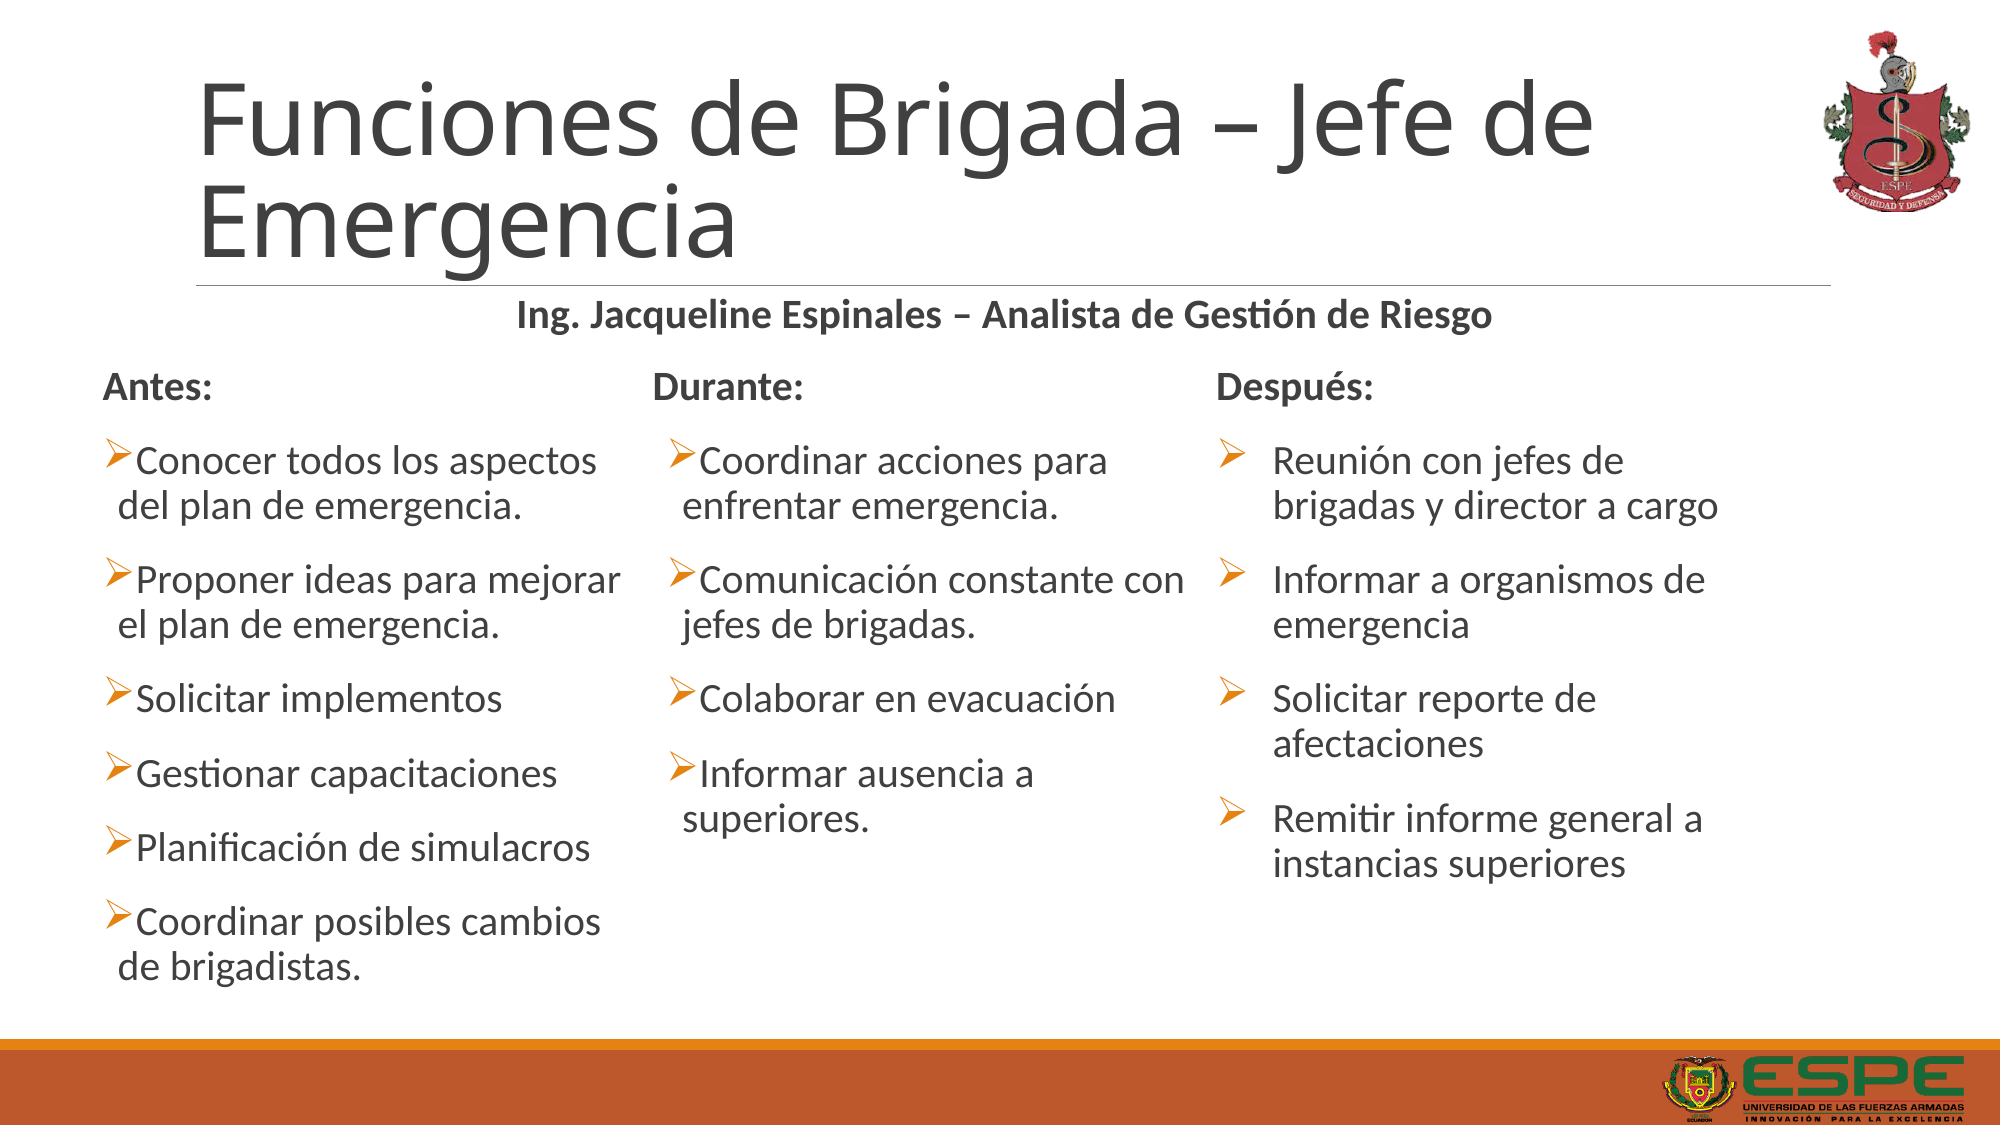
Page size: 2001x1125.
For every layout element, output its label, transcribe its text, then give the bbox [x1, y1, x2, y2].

picture [1644, 1052, 2000, 1124]
text_box Antes: Conocer todos los aspectos del plan de emergencia. Proponer ideas para mejorar el plan de emergencia. Solicitar implementos Gestionar capacitaciones Planificación de simulacros Coordinar posibles cambios de brigadistas. Durante: Coordinar acciones para enfrentar emergencia. Comunicación constante con jefes de brigadas. Colaborar en evacuación Informar ausencia a superiores. Después: Reunión con jefes de brigadas y director a cargo Informar a organismos de emergencia Solicitar reporte de afectaciones Remitir informe general a instancias superiores [102, 356, 1753, 1035]
picture [1818, 26, 1974, 220]
list Ing. Jacqueline Espinales – Analista de Gestión de Riesgo [180, 284, 1830, 357]
title Funciones de Brigada – Jefe de Emergencia [180, 47, 1830, 284]
